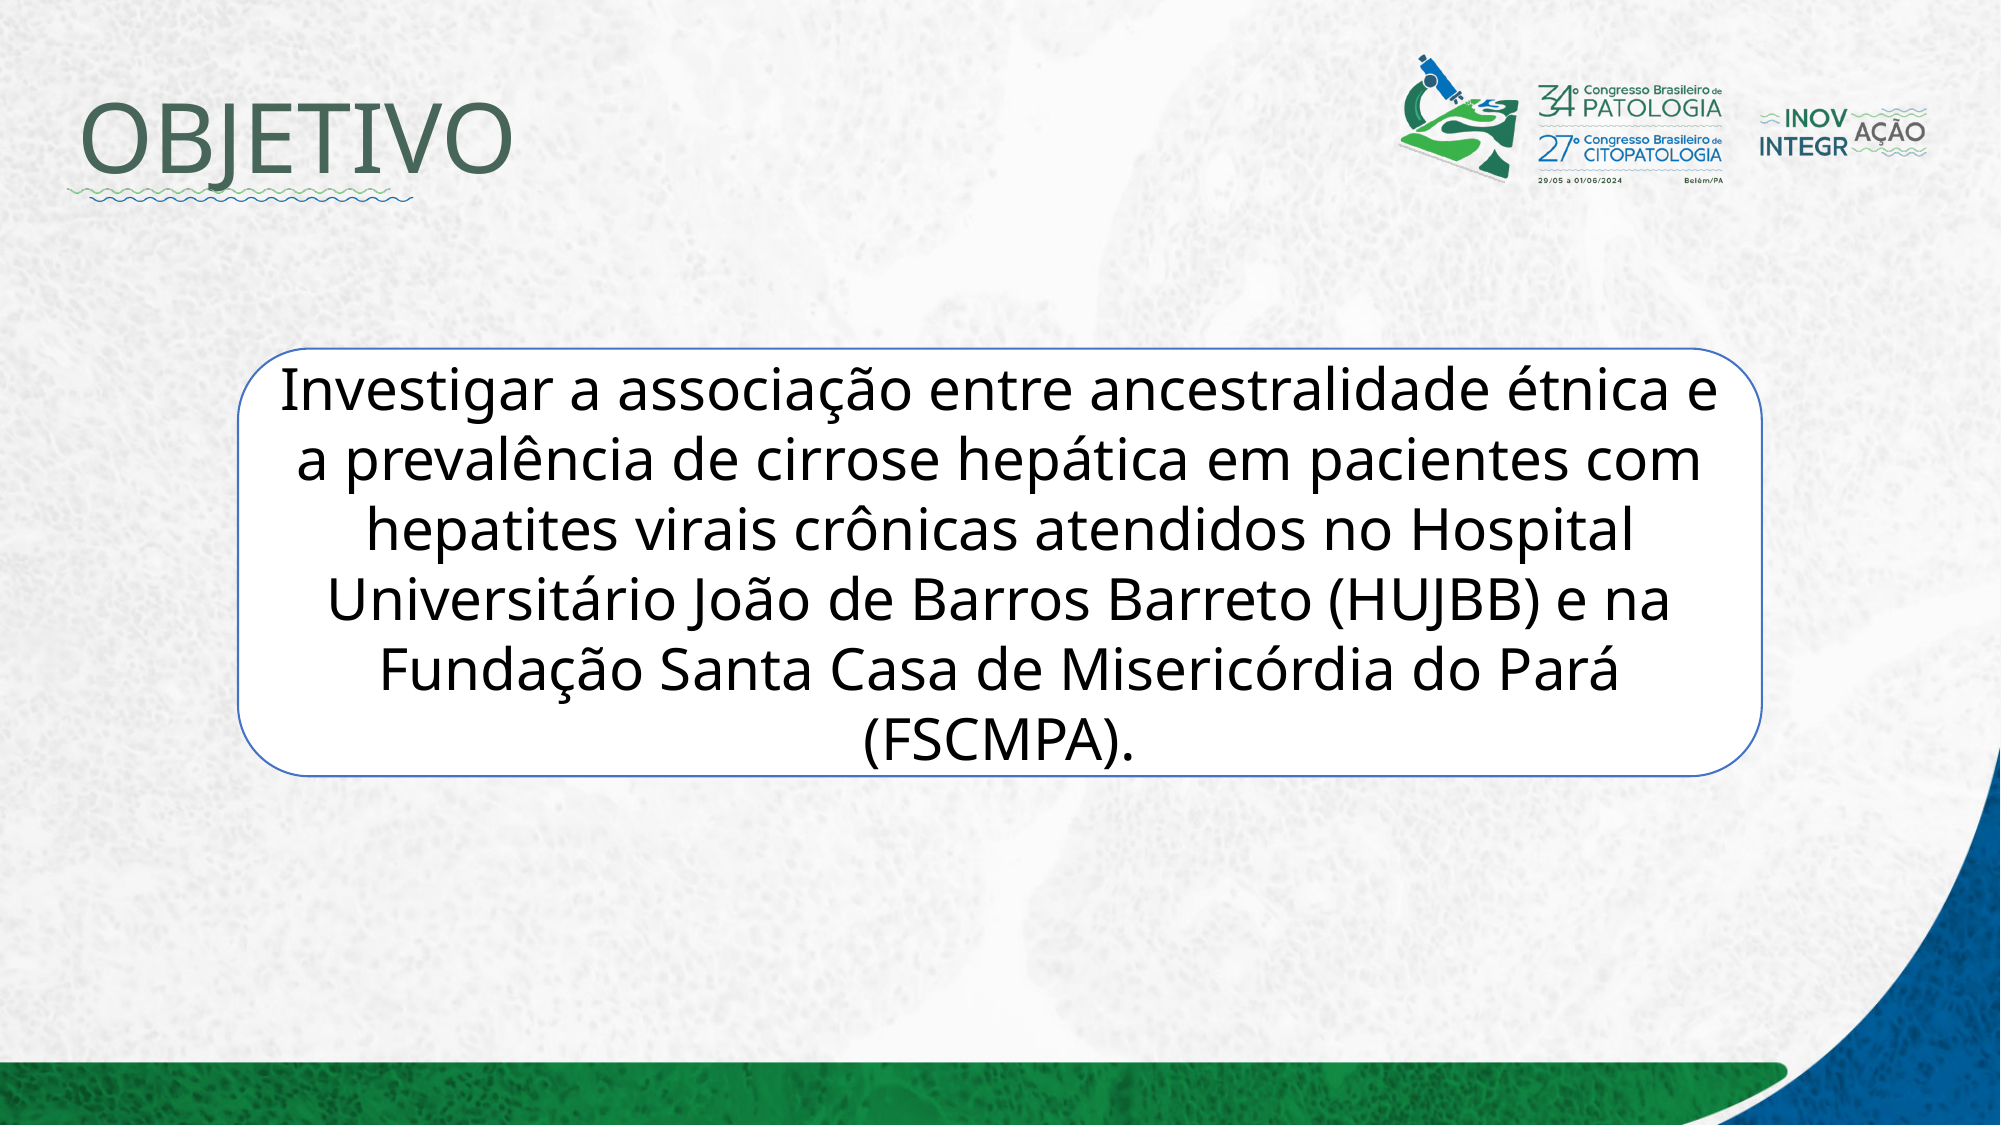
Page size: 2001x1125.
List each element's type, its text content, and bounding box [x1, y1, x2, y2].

title OBJETIVO [62, 57, 1339, 191]
picture [0, 0, 2001, 1125]
text_box Investigar a associação entre ancestralidade étnica e a prevalência de cirrose hepática em pacientes com hepatites virais crônicas atendidos no Hospital Universitário João de Barros Barreto (HUJBB) e na Fundação Santa Casa de Misericórdia do Pará (FSCMPA). [236, 347, 1763, 778]
